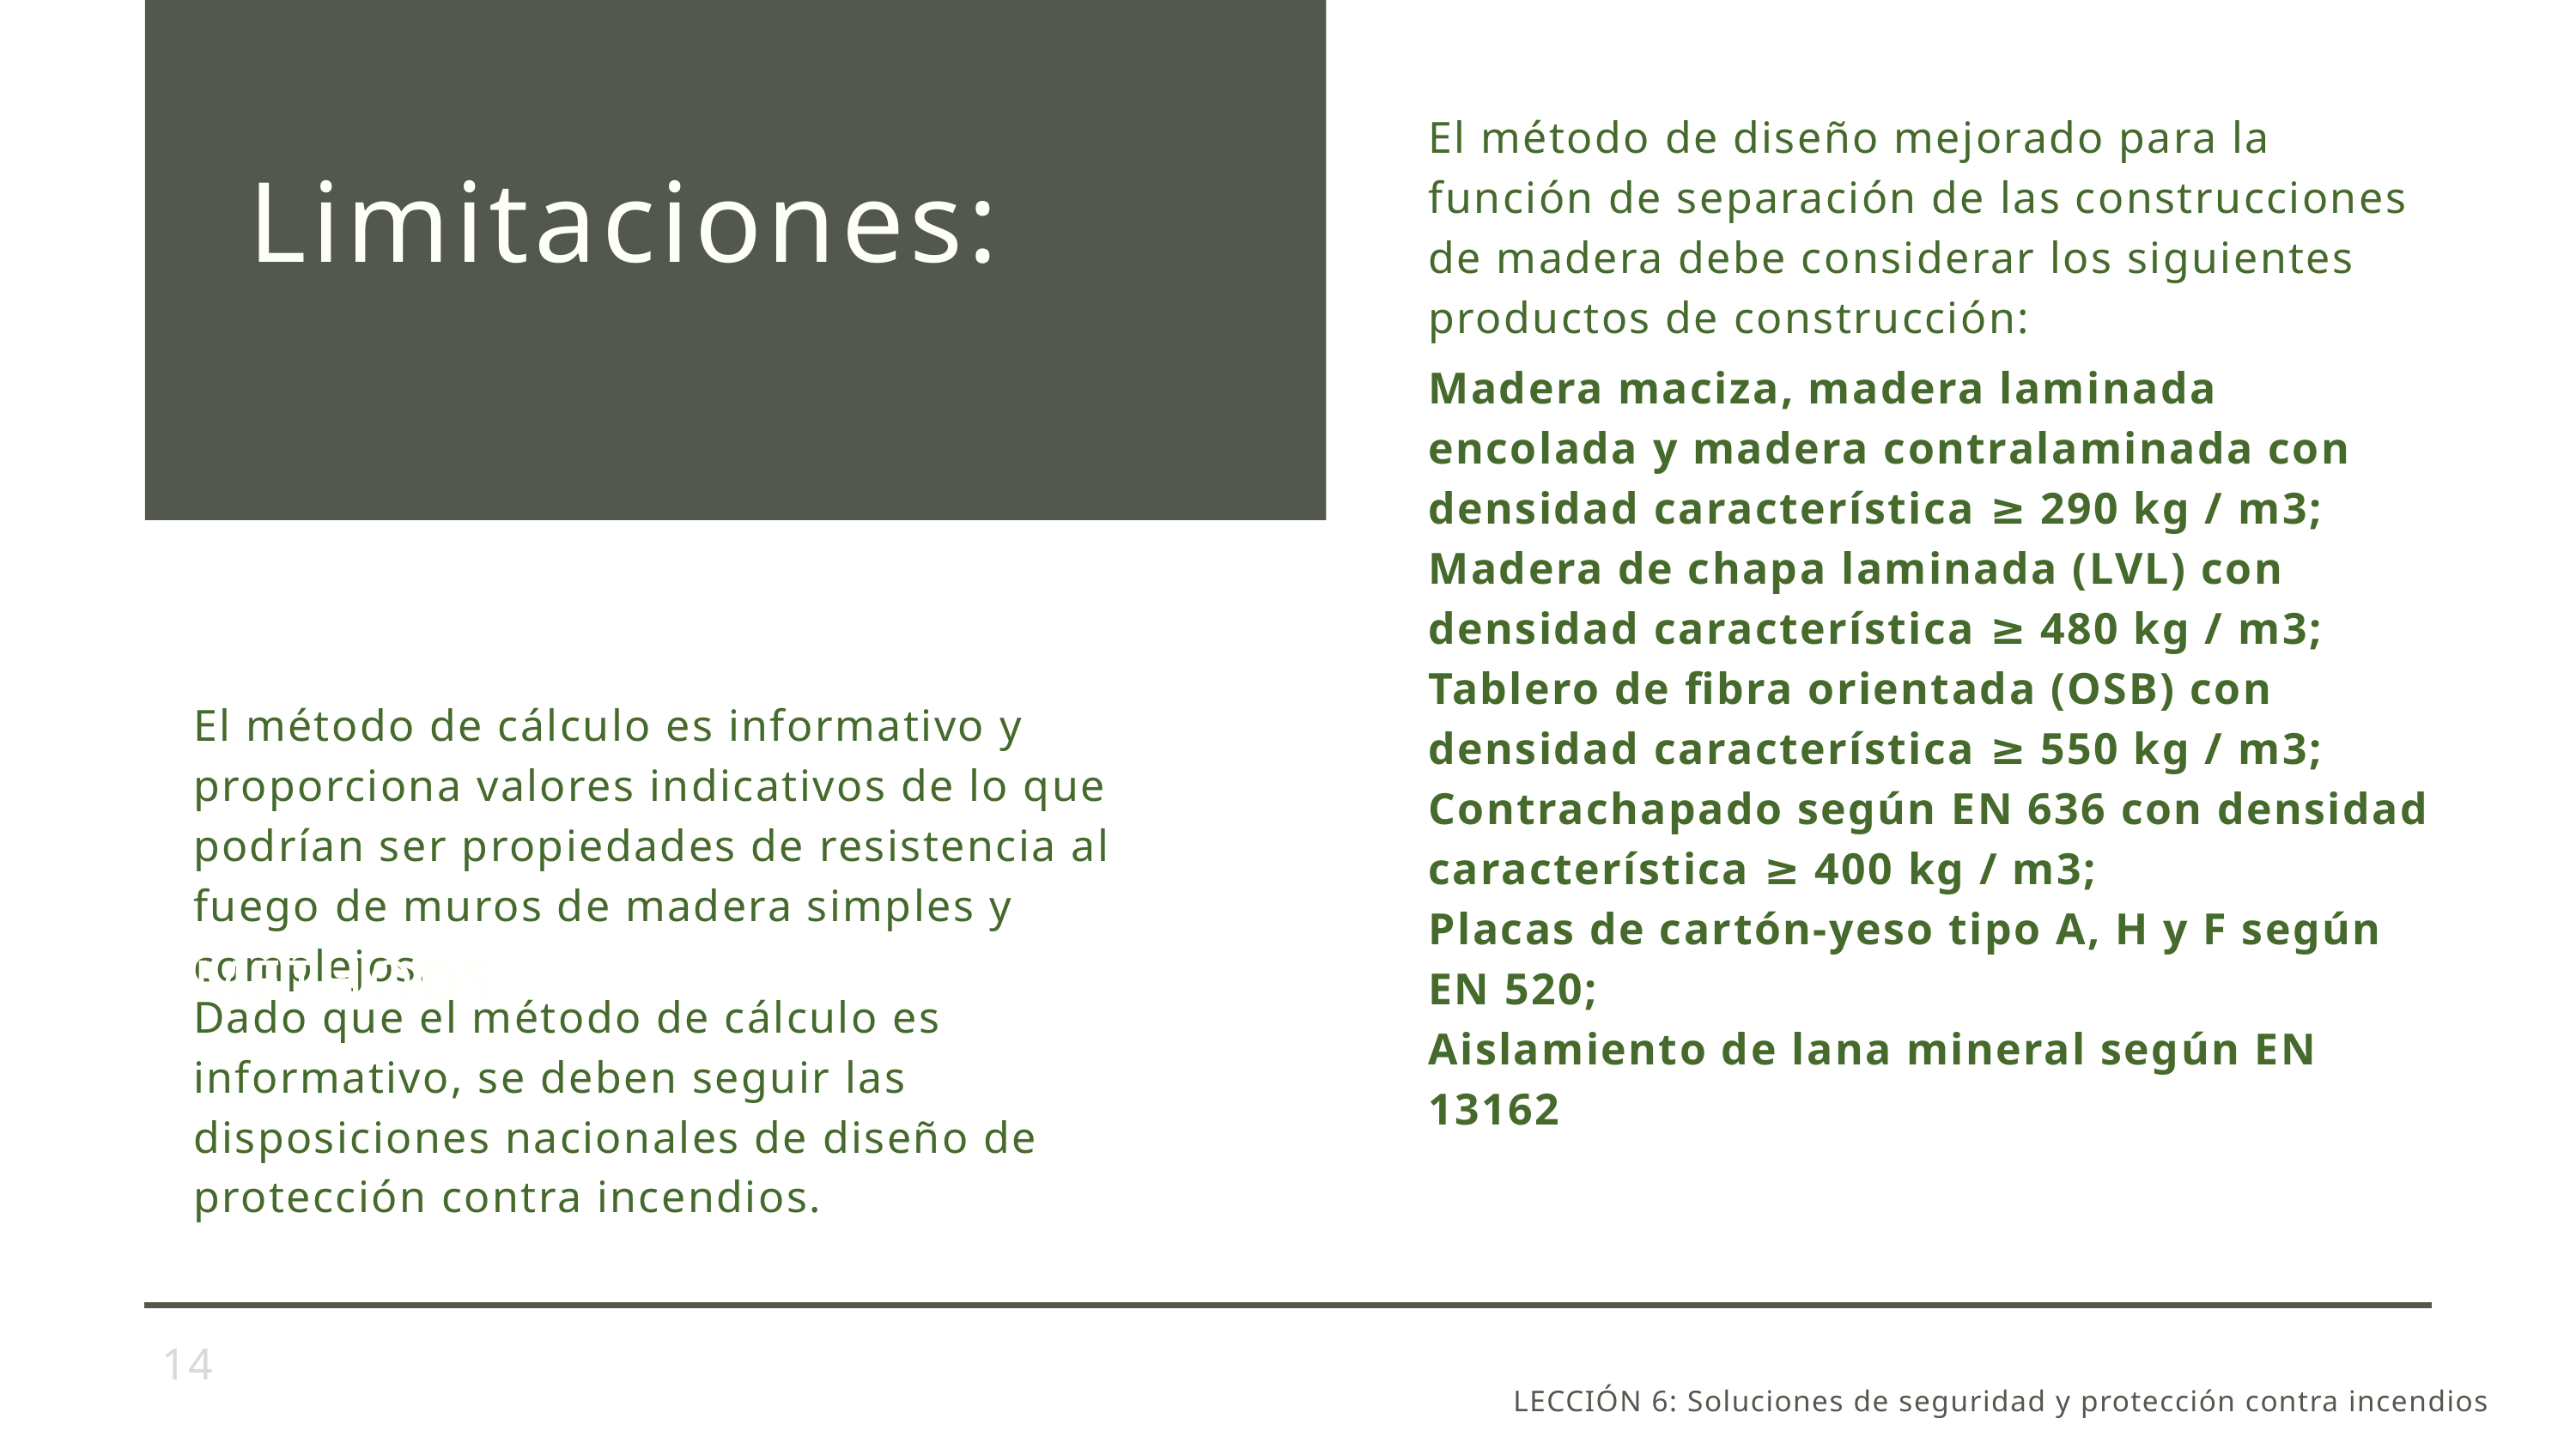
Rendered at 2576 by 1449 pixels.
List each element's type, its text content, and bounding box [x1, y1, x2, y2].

text_box Dado que el método de cálculo es informativo, se deben seguir las disposiciones nacionales de diseño de protección contra incendios. [192, 1018, 1196, 1222]
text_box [1428, 101, 2432, 1086]
text_box LECCIÓN 6: Soluciones de seguridad y protección contra incendios [1458, 1377, 2490, 1418]
slide_number 14 [149, 1340, 450, 1392]
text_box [192, 689, 1196, 1013]
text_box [144, 0, 1327, 521]
text_box [144, 1302, 2432, 1308]
